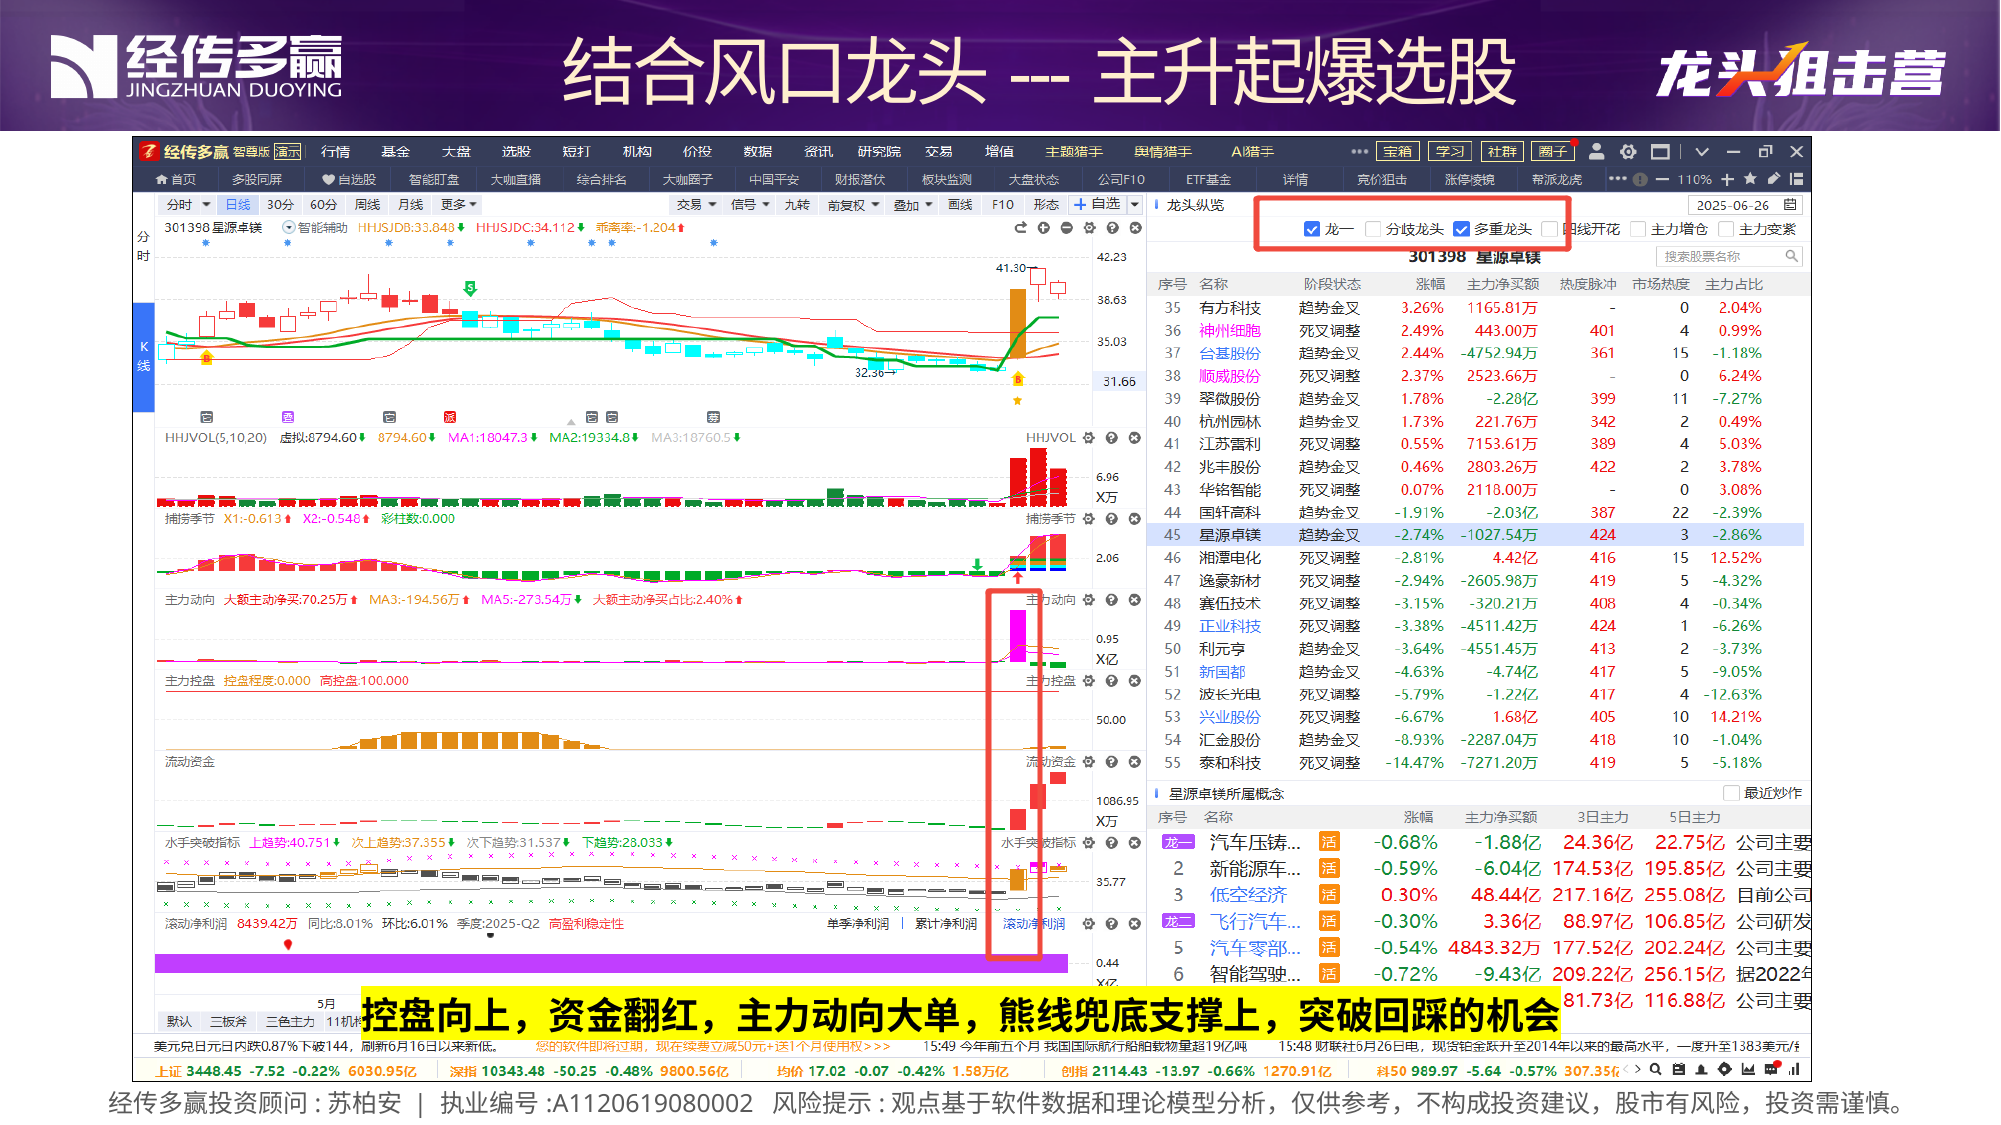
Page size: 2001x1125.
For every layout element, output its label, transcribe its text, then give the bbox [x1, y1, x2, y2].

text_box 结合风口龙头---主升起爆选股 [540, 17, 1541, 123]
picture [0, 0, 2000, 131]
picture [132, 136, 1812, 1082]
